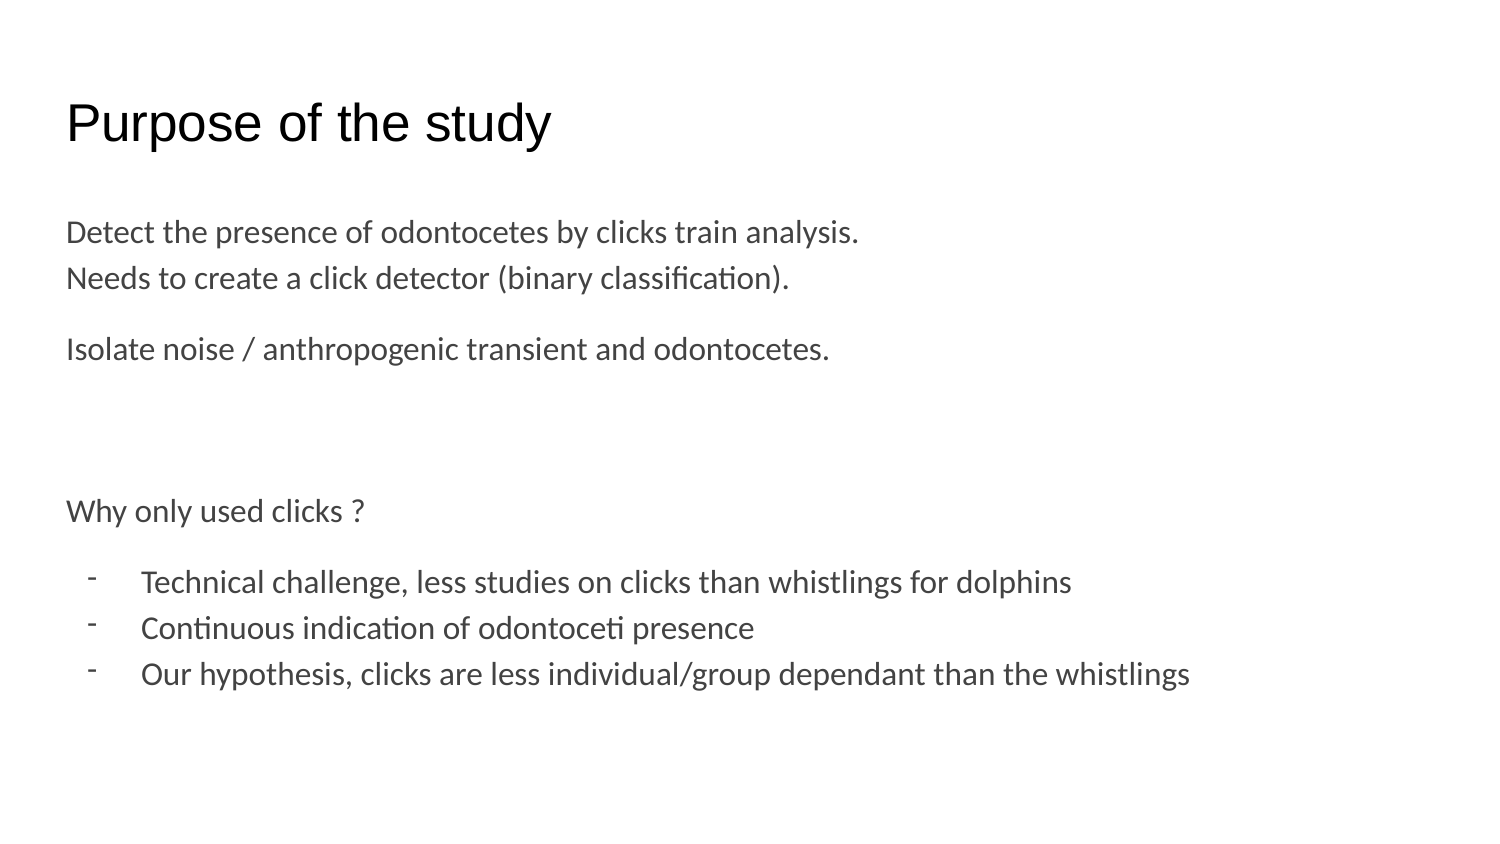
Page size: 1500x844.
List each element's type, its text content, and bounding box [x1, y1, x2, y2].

list Detect the presence of odontocetes by clicks train analysis. Needs to create a click detector (binary classification). Isolate noise / anthropogenic transient and odontocetes. Why only used clicks ? Technical challenge, less studies on clicks than whistlings for dolphins Continuous indication of odontoceti presence Our hypothesis, clicks are less individual/group dependant than the whistlings [51, 189, 1449, 750]
title Purpose of the study [51, 72, 1449, 167]
